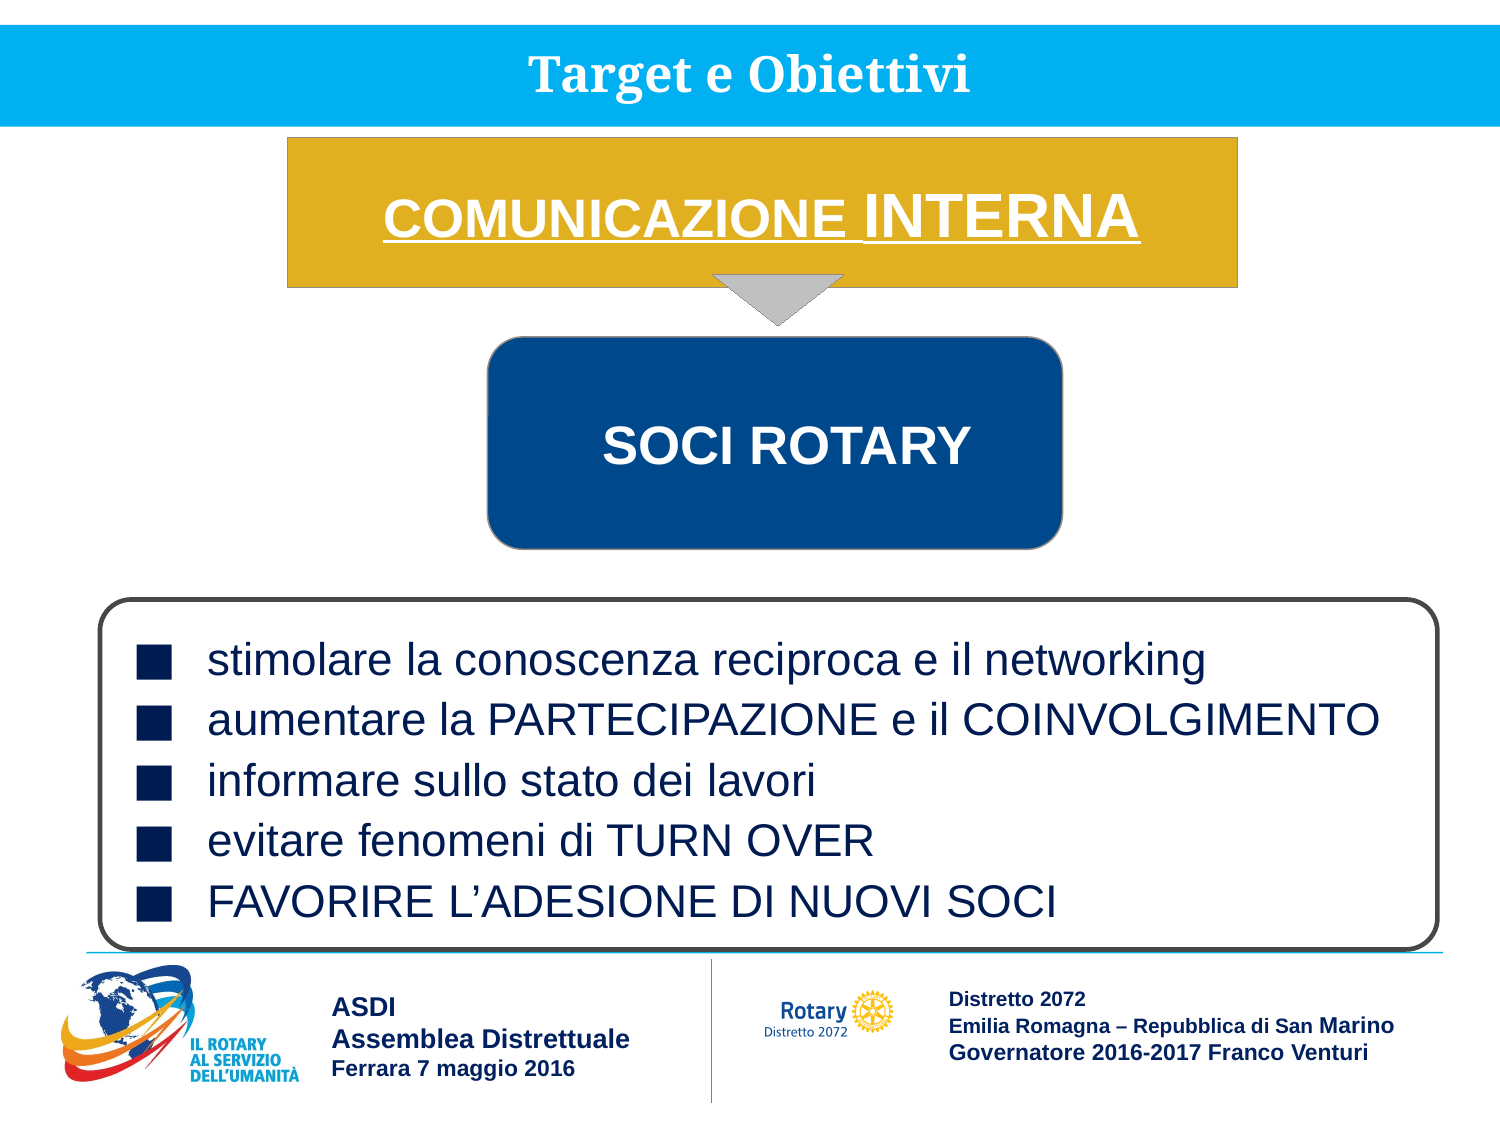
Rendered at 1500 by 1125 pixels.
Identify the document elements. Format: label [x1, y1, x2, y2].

text_box [99, 599, 1438, 950]
text_box [287, 137, 1238, 288]
text_box [61, 952, 1444, 1103]
text_box [487, 336, 1063, 550]
text_box [729, 288, 827, 326]
text_box [0, 24, 1500, 127]
